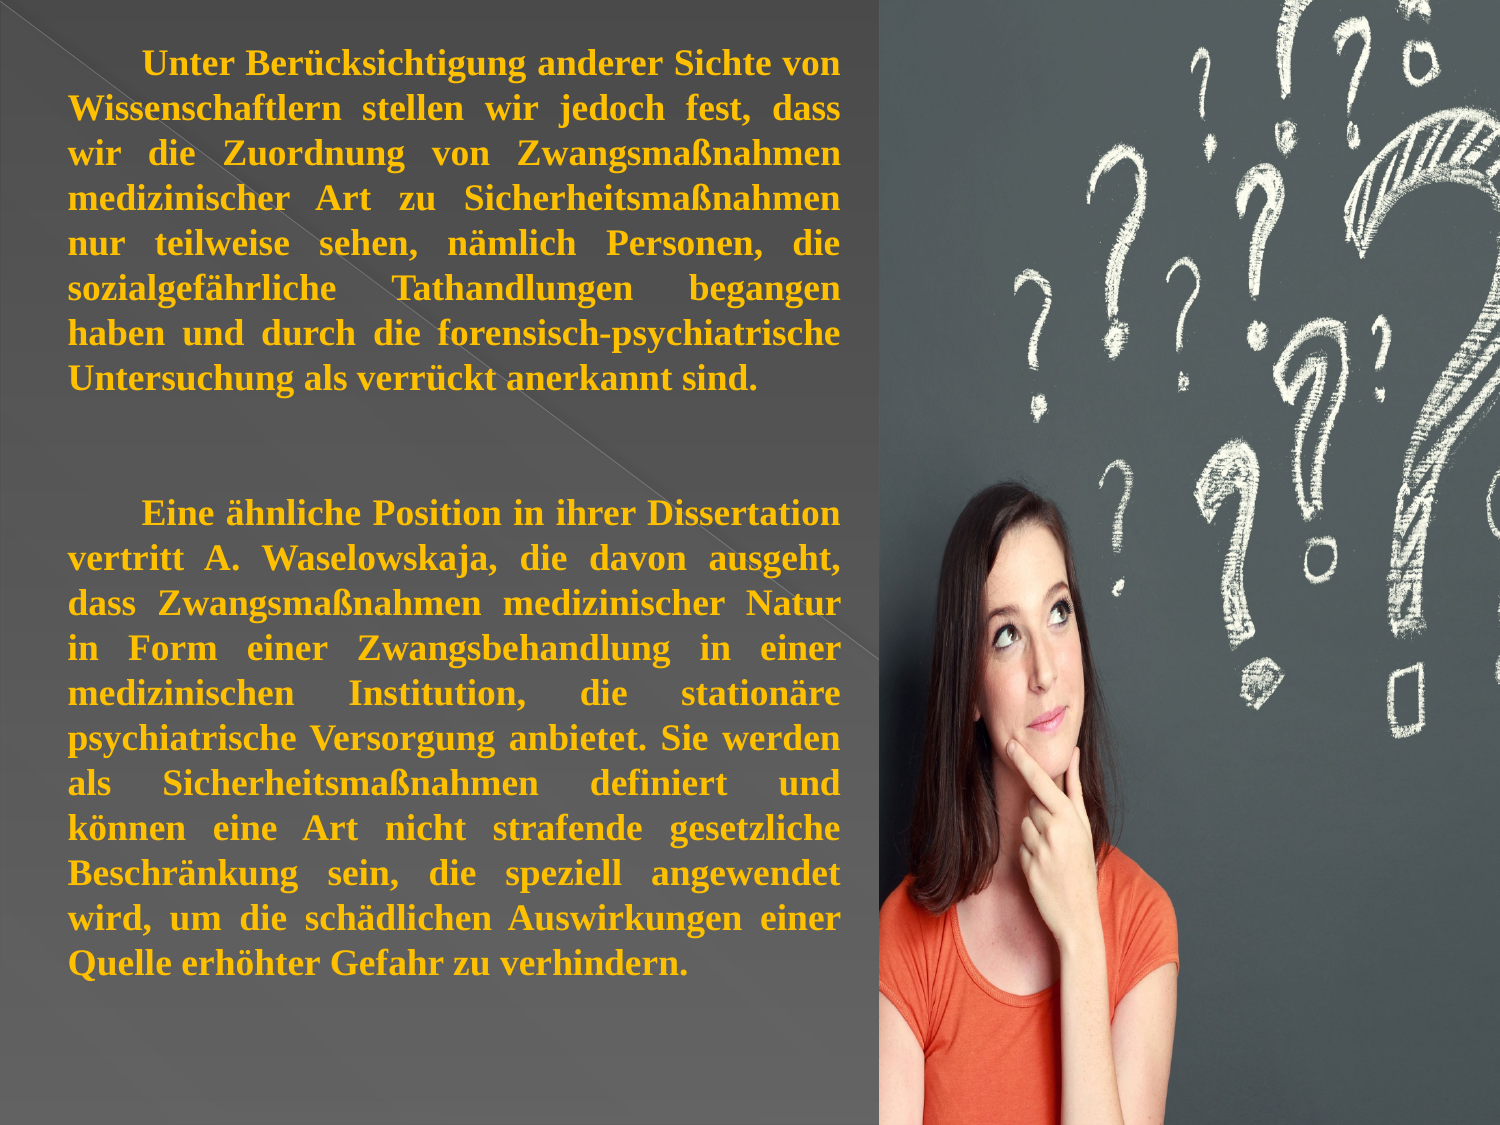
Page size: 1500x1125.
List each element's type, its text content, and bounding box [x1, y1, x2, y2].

text_box Unter Berücksichtigung anderer Sichte von Wissenschaftlern stellen wir jedoch fest, dass wir die Zuordnung von Zwangsmaßnahmen medizinischer Art zu Sicherheitsmaßnahmen nur teilweise sehen, nämlich Personen, die sozialgefährliche Tathandlungen begangen haben und durch die forensisch-psychiatrische Untersuchung als verrückt anerkannt sind. Eine ähnliche Position in ihrer Dissertation vertritt A. Waselowskaja, die davon ausgeht, dass Zwangsmaßnahmen medizinischer Natur in Form einer Zwangsbehandlung in einer medizinischen Institution, die stationäre psychiatrische Versorgung anbietet. Sie werden als Sicherheitsmaßnahmen definiert und können eine Art nicht strafende gesetzliche Beschränkung sein, die speziell angewendet wird, um die schädlichen Auswirkungen einer Quelle erhöhter Gefahr zu verhindern. [53, 30, 857, 991]
picture [879, 0, 1500, 1125]
